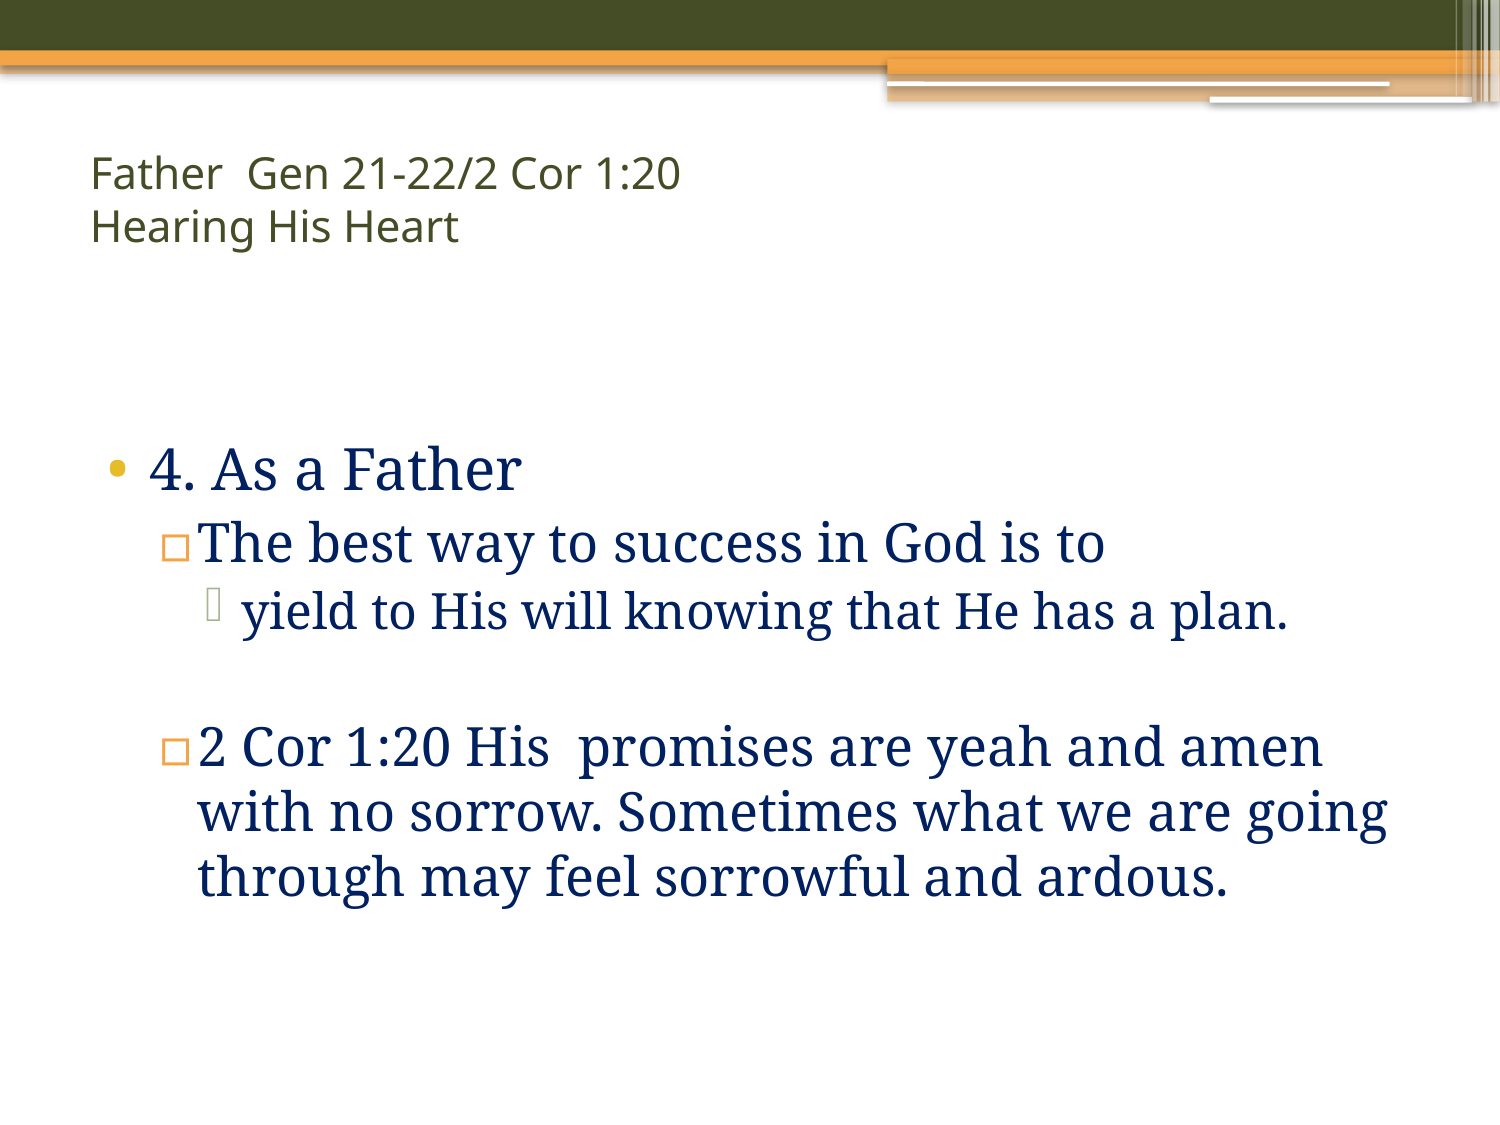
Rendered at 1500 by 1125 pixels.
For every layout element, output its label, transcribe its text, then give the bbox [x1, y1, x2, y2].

title Father Gen 21-22/2 Cor 1:20 Hearing His Heart [75, 137, 1425, 313]
list 4. As a Father The best way to success in God is to yield to His will knowing that He has a plan. 2 Cor 1:20 His promises are yeah and amen with no sorrow. Sometimes what we are going through may feel sorrowful and ardous. [75, 425, 1425, 1088]
